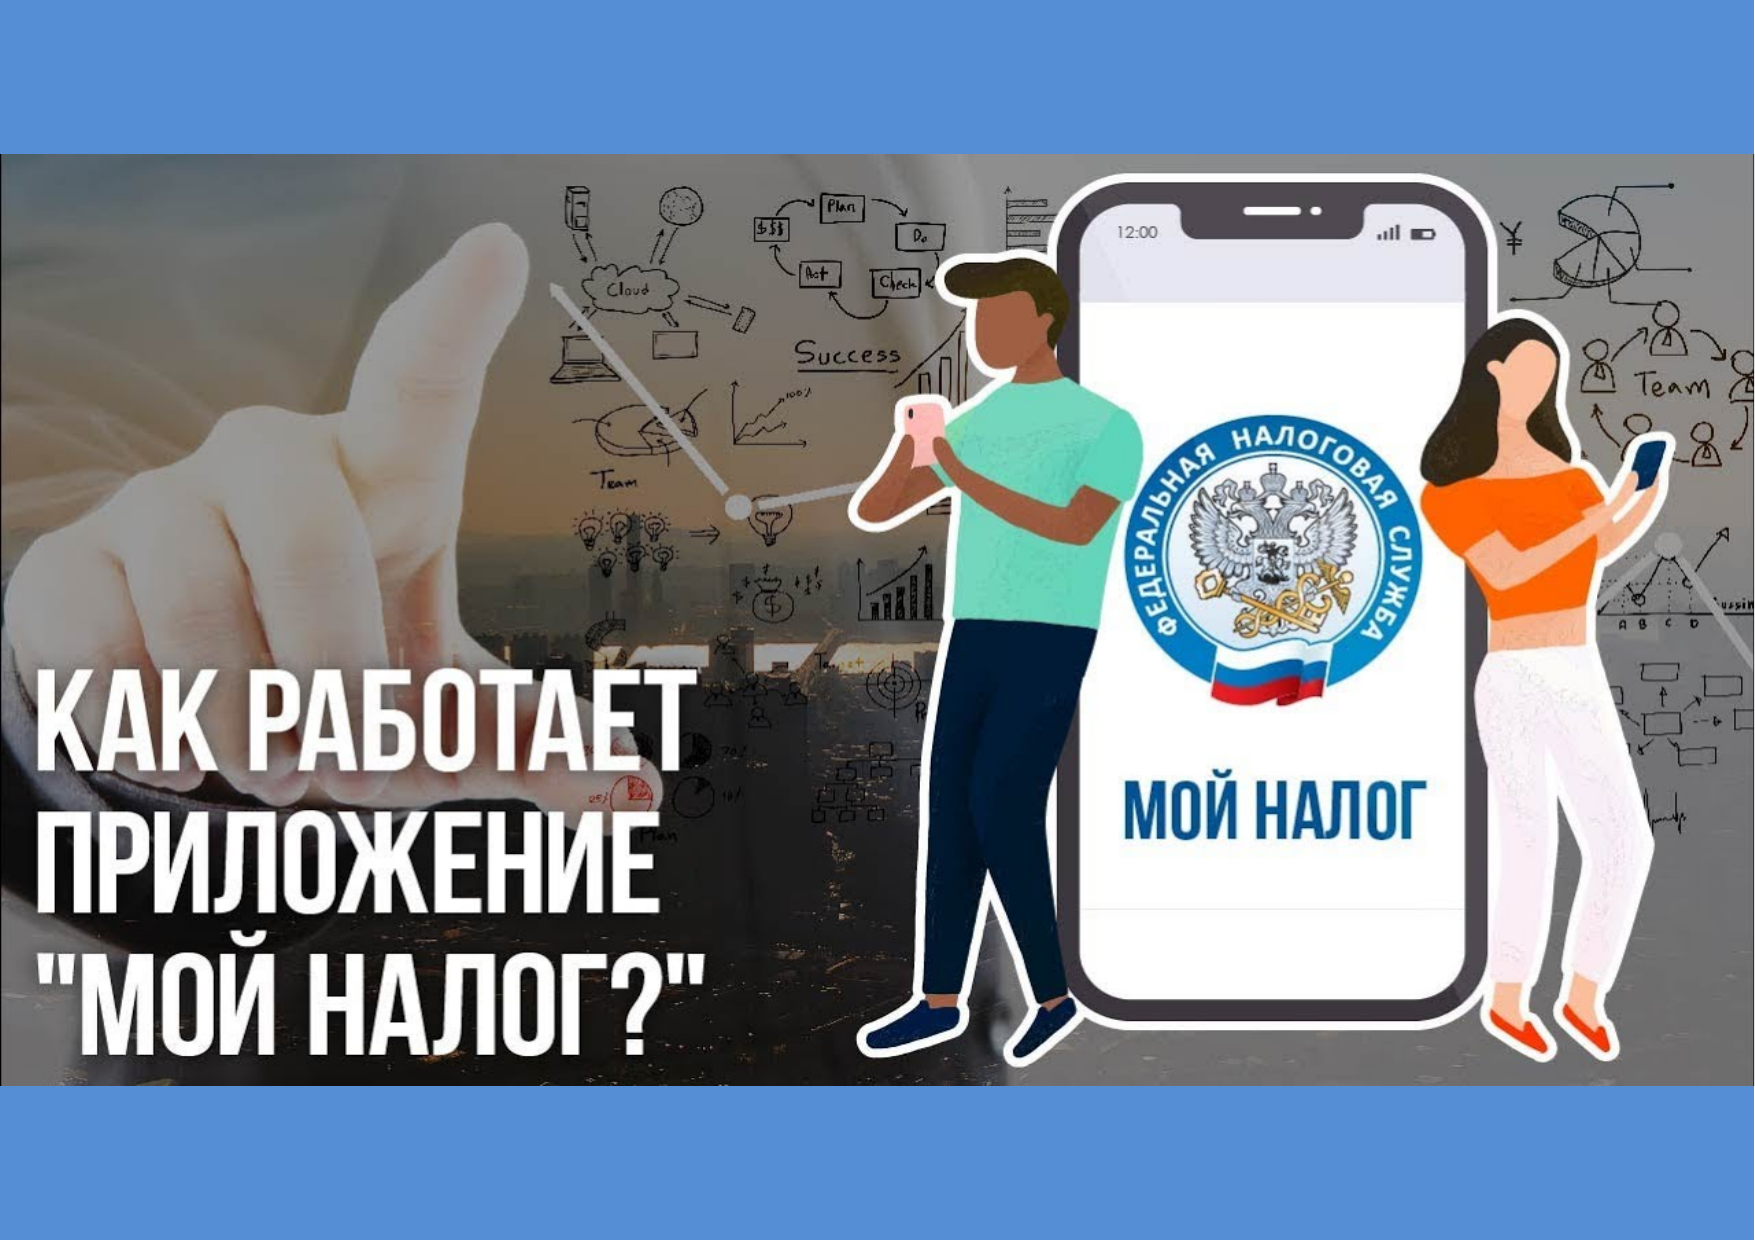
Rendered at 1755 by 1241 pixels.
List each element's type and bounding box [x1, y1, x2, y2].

picture [0, 154, 1755, 1086]
